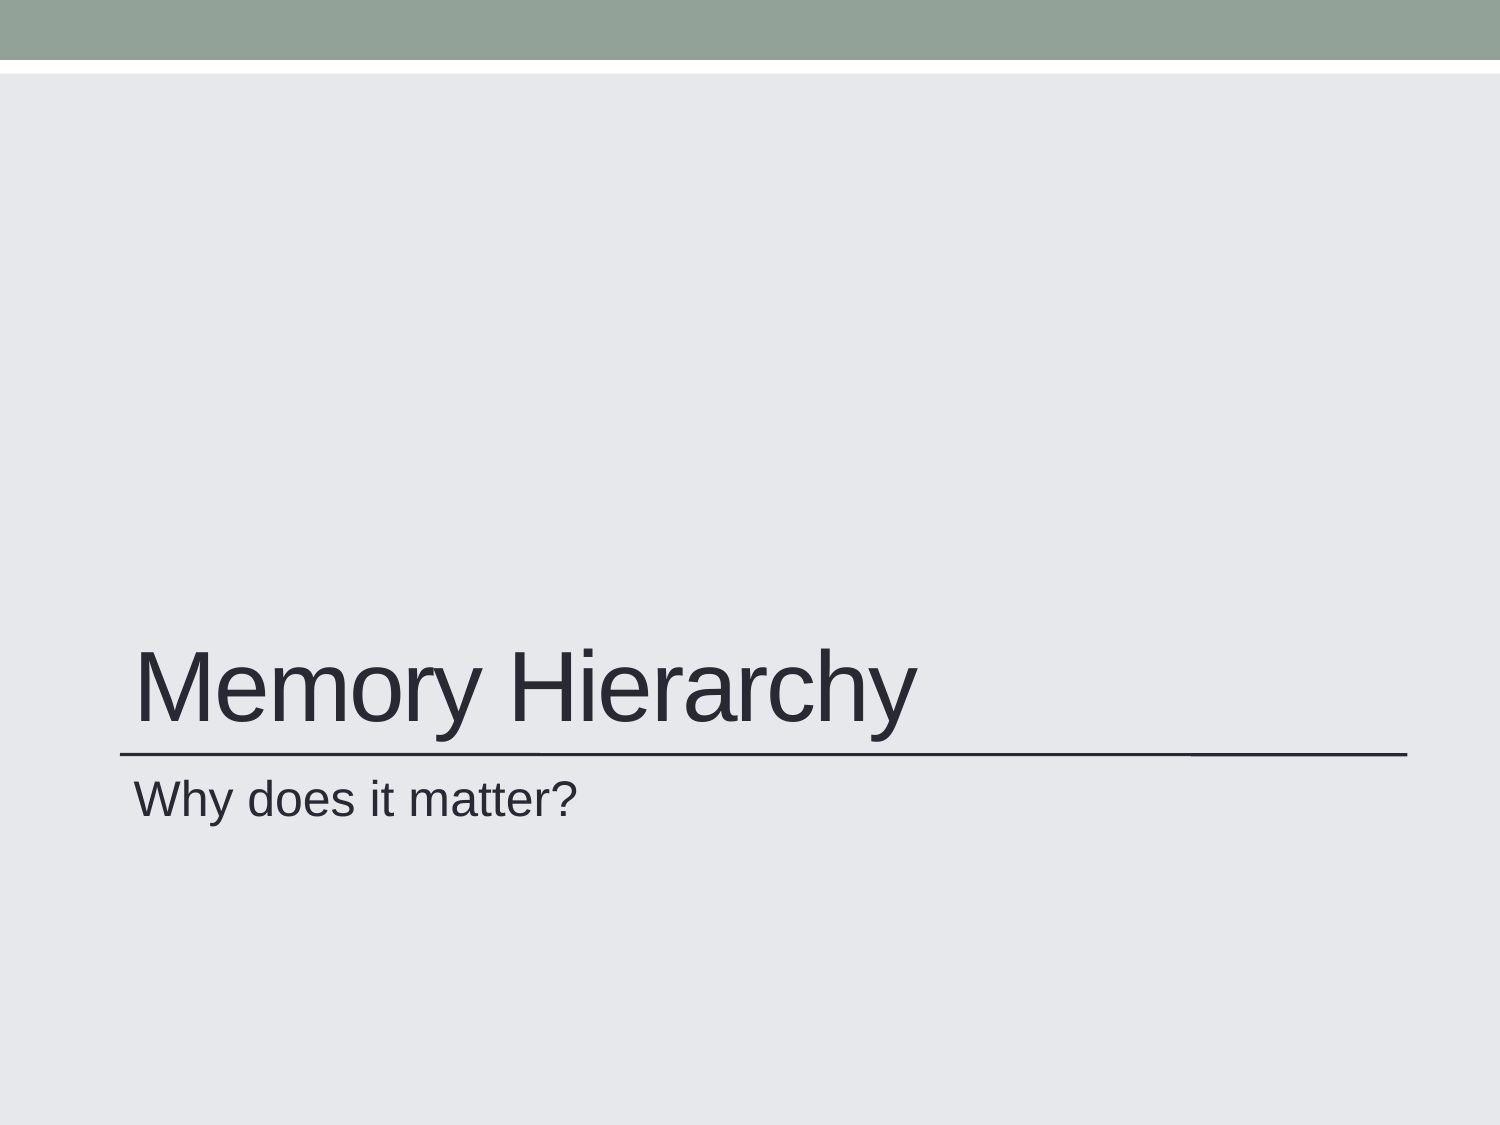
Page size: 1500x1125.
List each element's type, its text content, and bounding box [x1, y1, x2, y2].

title Memory Hierarchy [118, 387, 1394, 749]
list Why does it matter? [118, 758, 1394, 1006]
